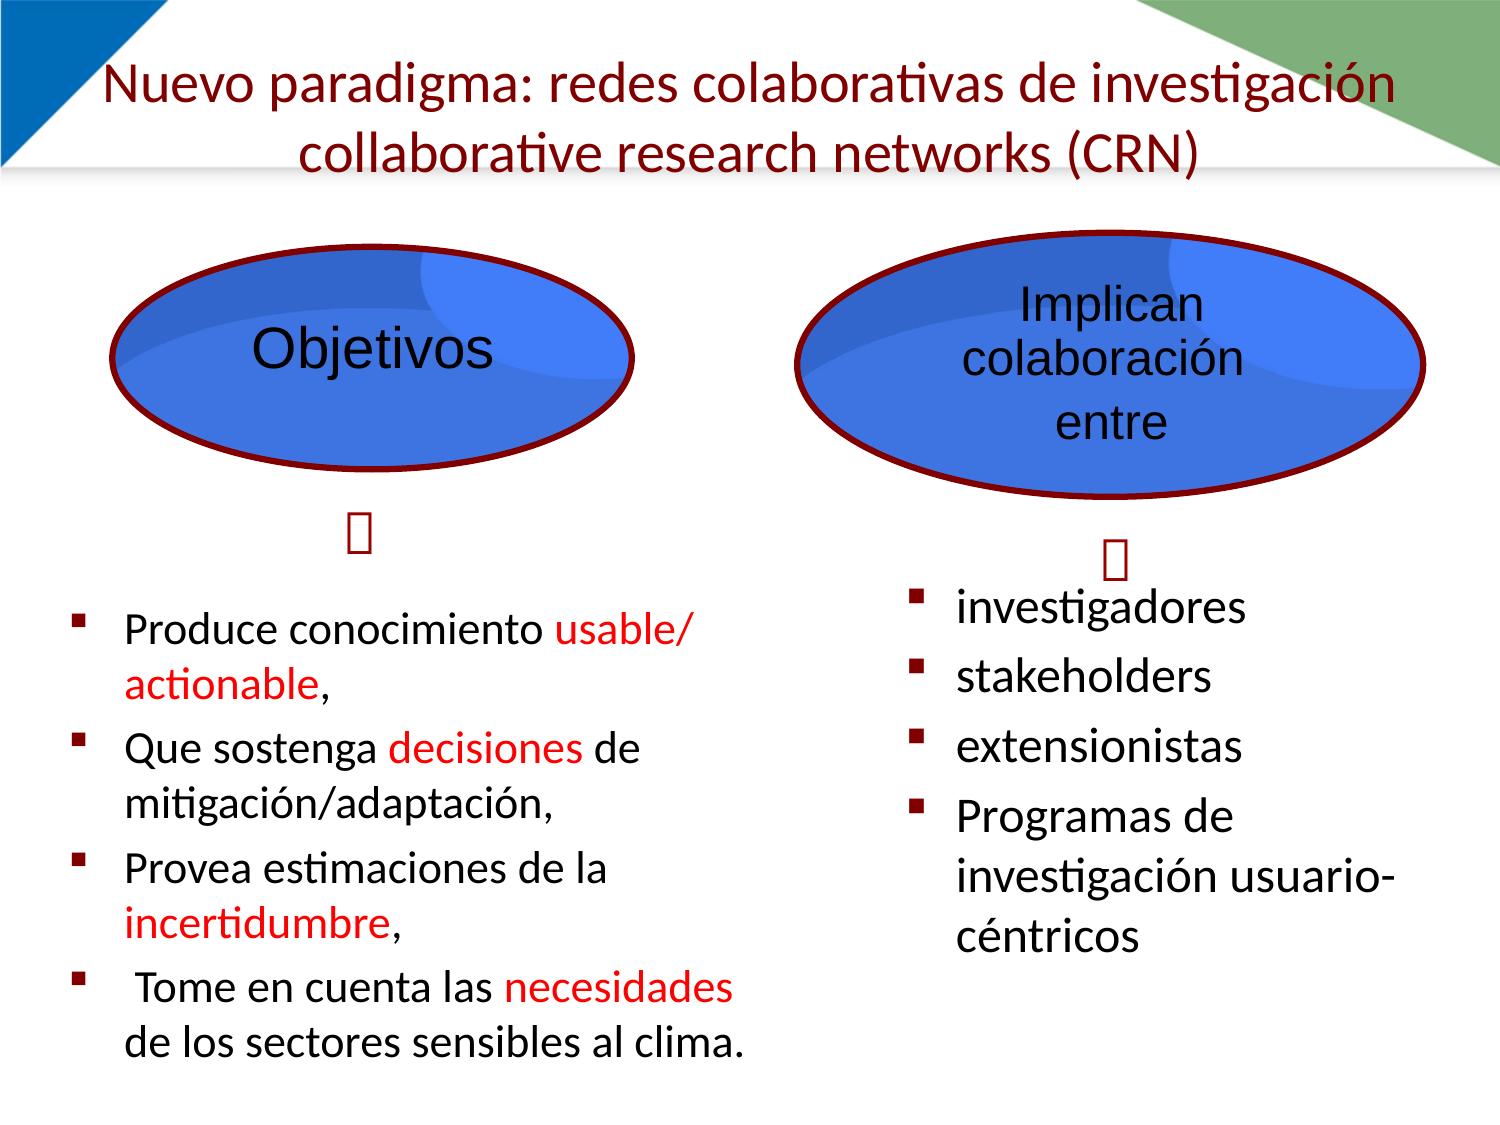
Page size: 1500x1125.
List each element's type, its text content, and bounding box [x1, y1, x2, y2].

text_box  [1069, 515, 1164, 601]
list investigadores stakeholders extensionistas Programas de investigación usuario-céntricos [809, 559, 1471, 977]
text_box Implican colaboración entre [797, 232, 1424, 497]
title Nuevo paradigma: redes colaborativas de investigación collaborative research networks (CRN) [75, 20, 1425, 208]
list Produce conocimiento usable/ actionable, Que sostenga decisiones de mitigación/adaptación, Provea estimaciones de la incertidumbre, Tome en cuenta las necesidades de los sectores sensibles al clima. [53, 571, 774, 1094]
picture [0, 0, 1500, 1125]
text_box Objetivos [112, 246, 632, 470]
text_box  [312, 489, 408, 574]
